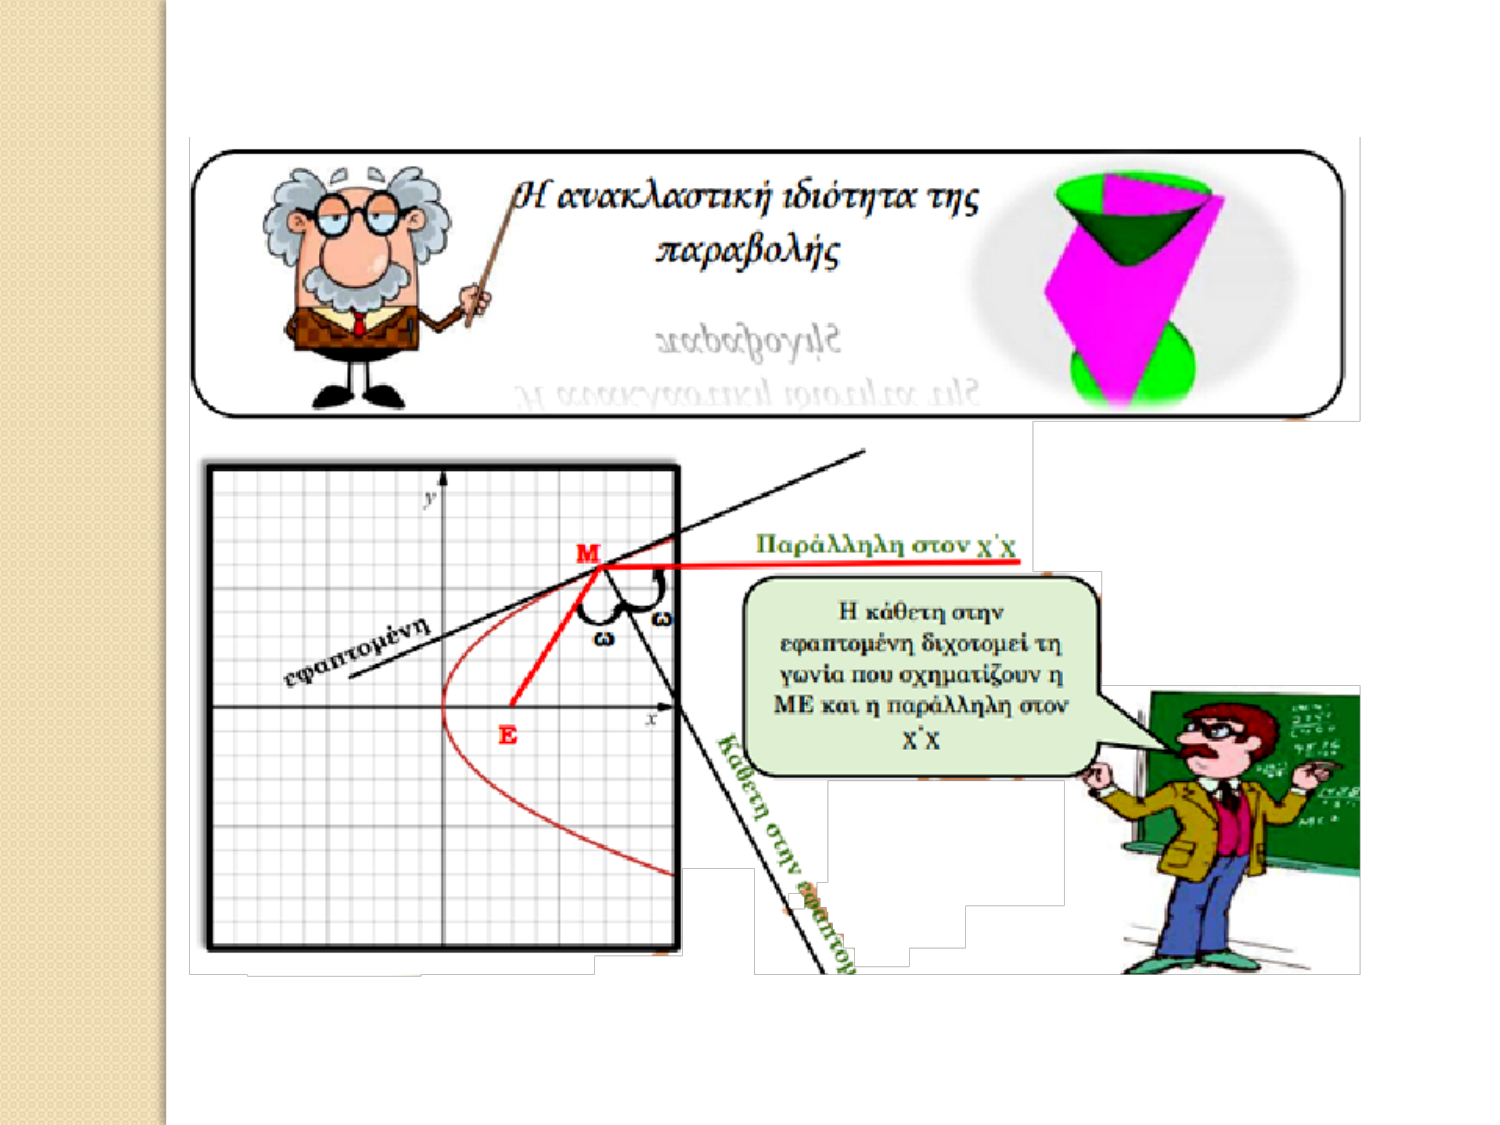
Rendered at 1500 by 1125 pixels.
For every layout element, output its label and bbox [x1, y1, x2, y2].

picture [174, 137, 1376, 990]
